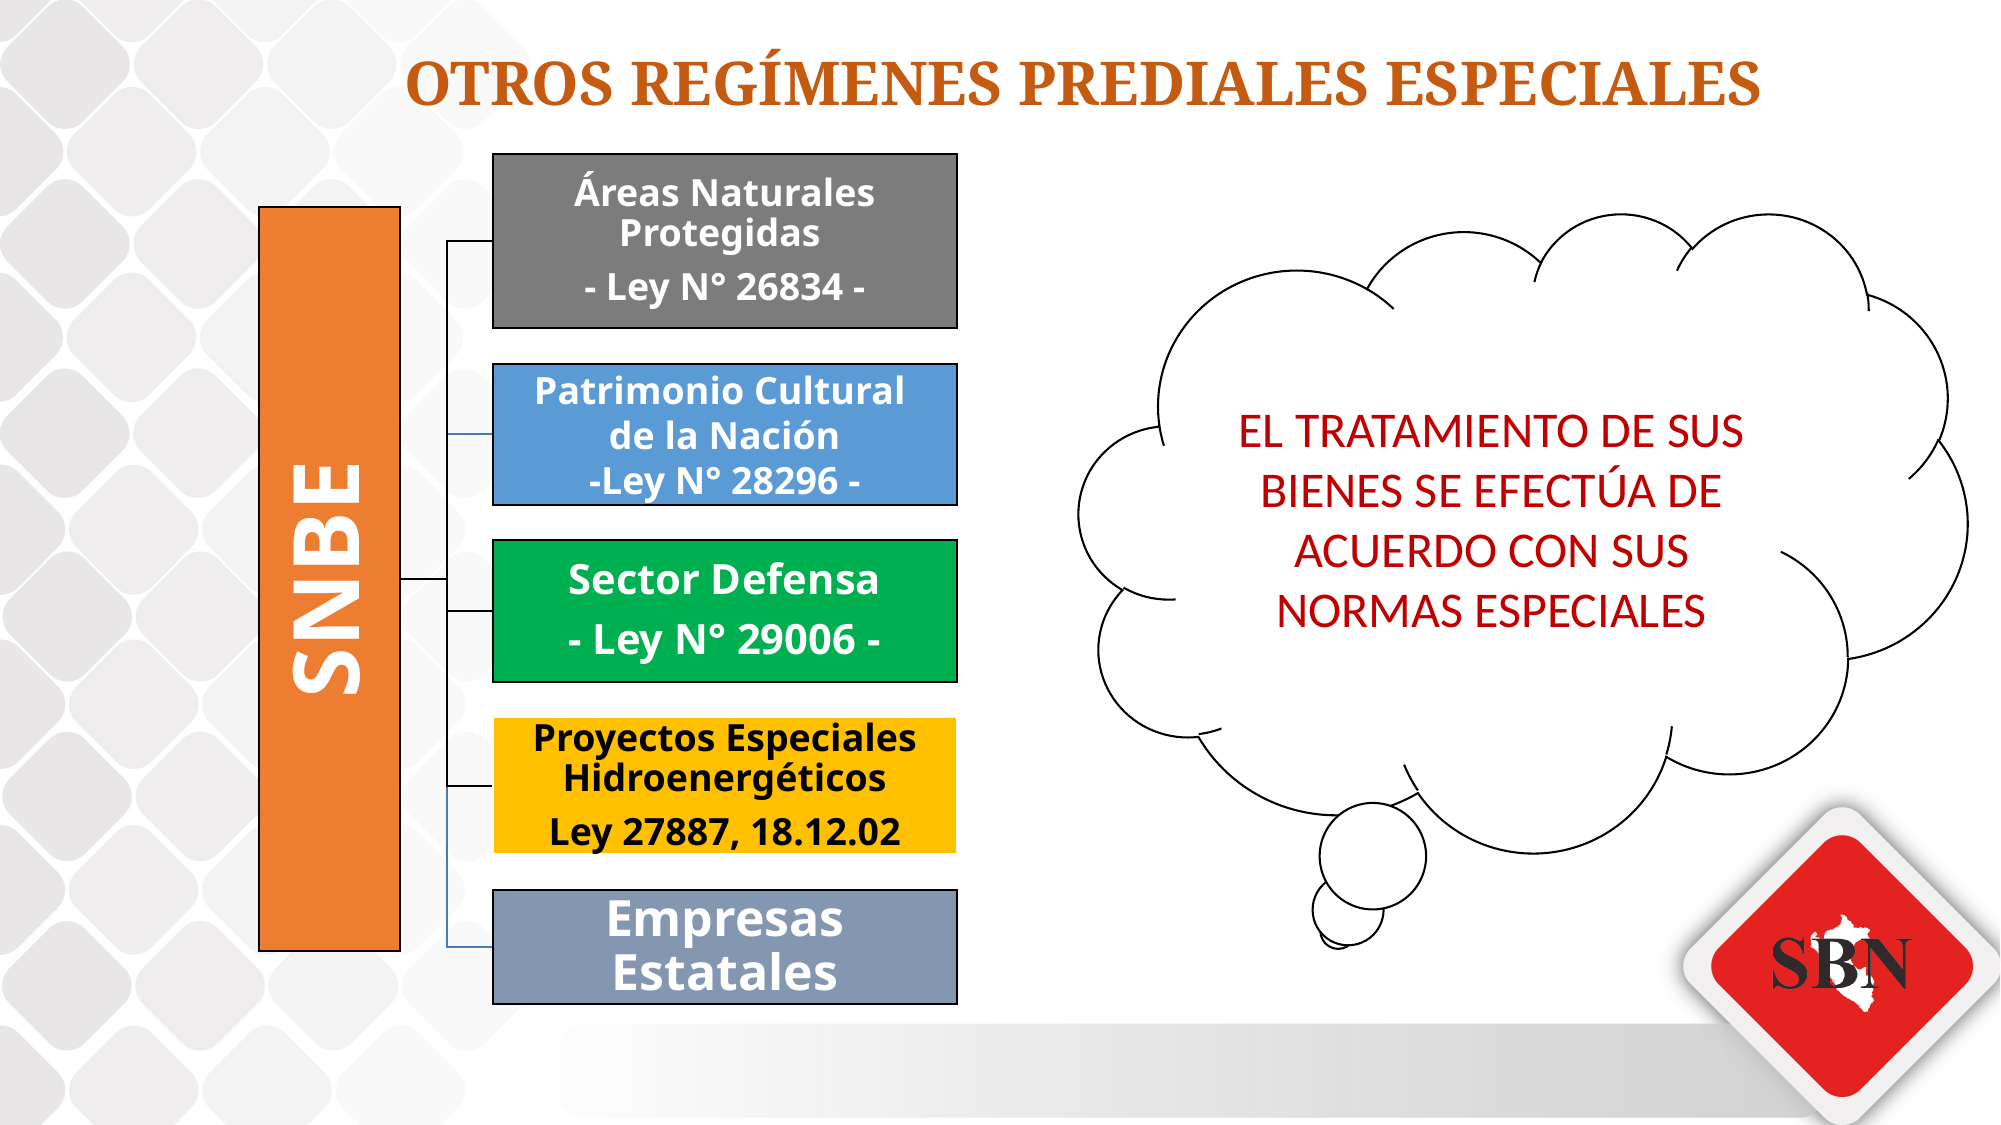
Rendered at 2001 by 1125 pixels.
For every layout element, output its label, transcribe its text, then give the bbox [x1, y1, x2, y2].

text_box OTROS REGÍMENES PREDIALES ESPECIALES [389, 37, 1779, 125]
picture [0, 0, 2001, 1125]
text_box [0, 153, 1502, 1005]
text_box EL TRATAMIENTO DE SUS BIENES SE EFECTÚA DE ACUERDO CON SUS NORMAS ESPECIALES [1502, 213, 1969, 855]
